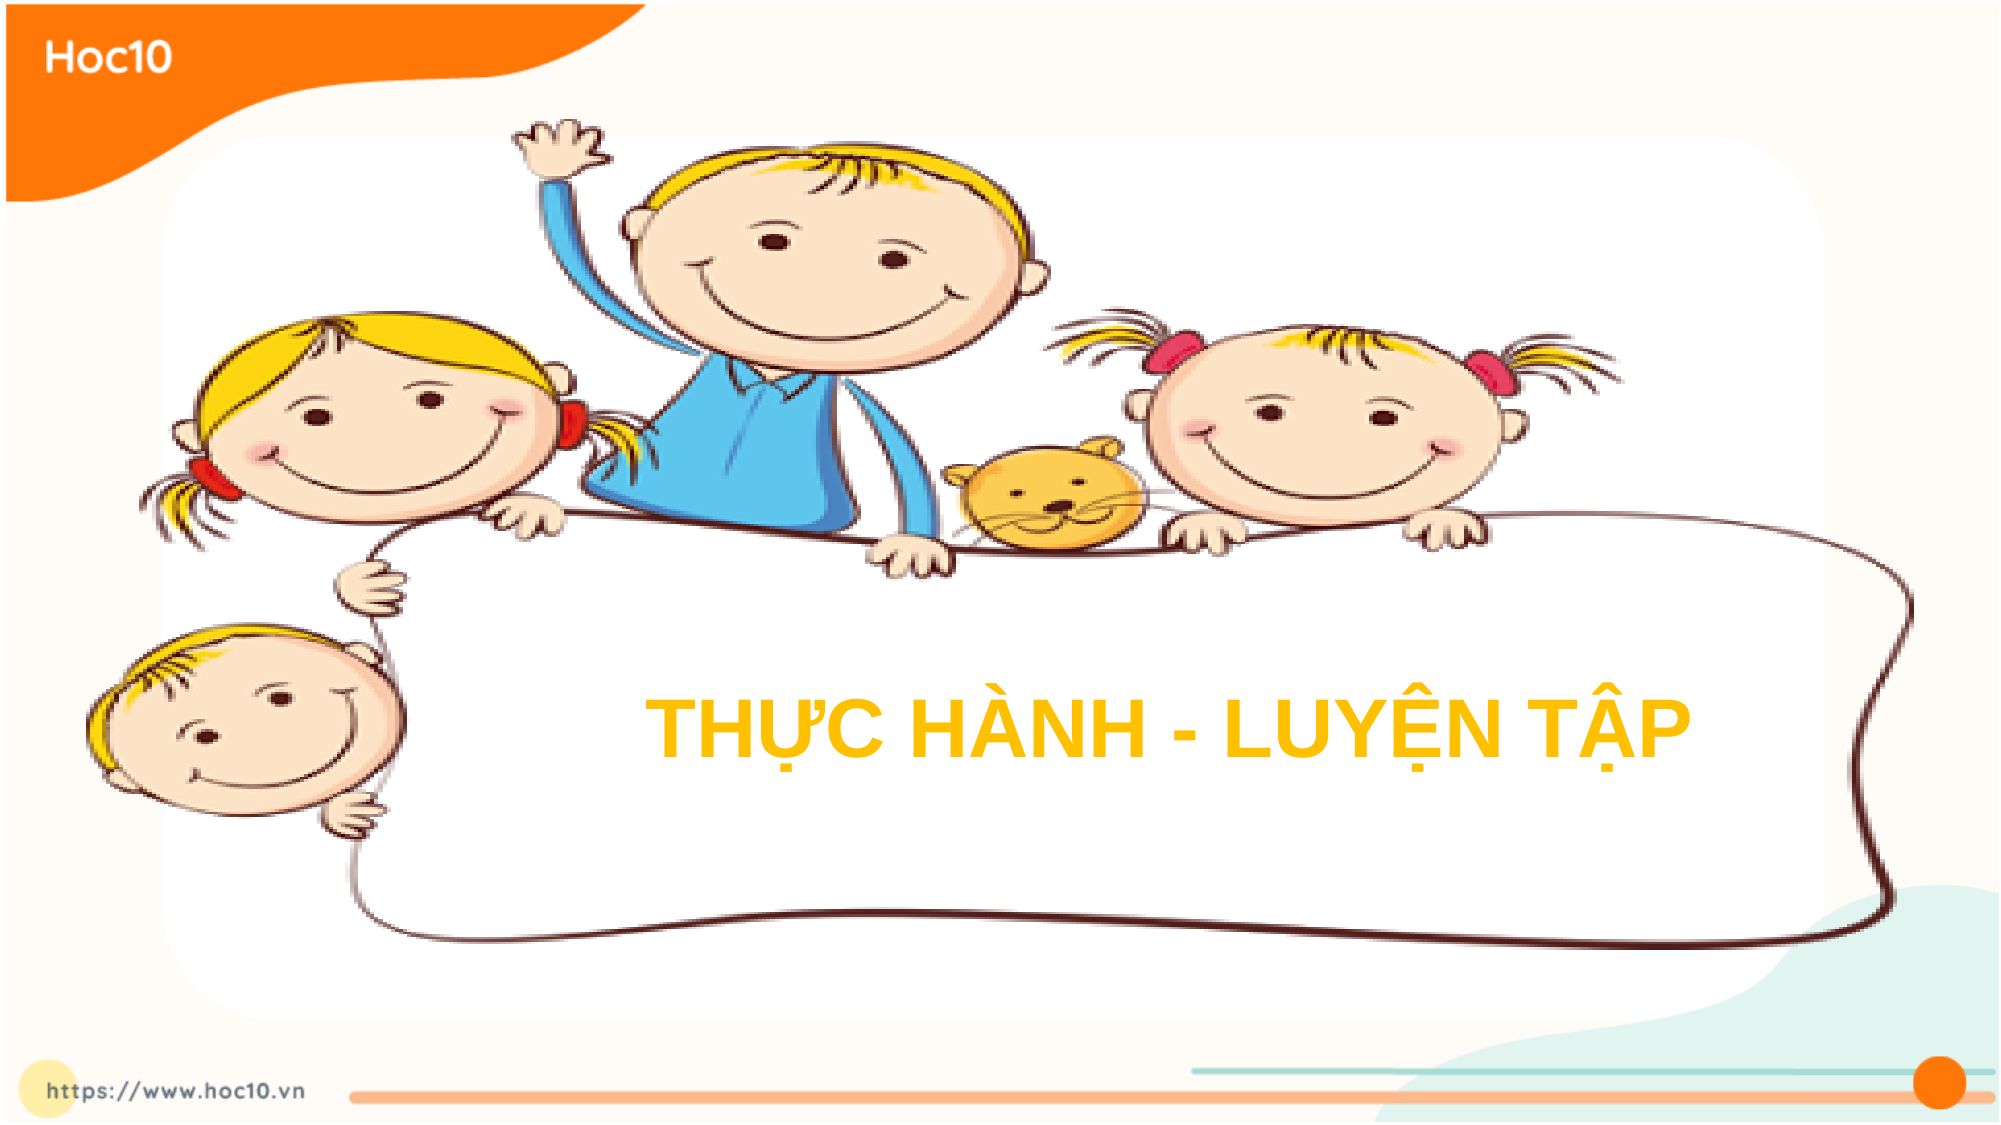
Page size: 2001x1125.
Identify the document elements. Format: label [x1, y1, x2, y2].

list [86, 119, 1914, 950]
picture [0, 3, 1999, 1122]
